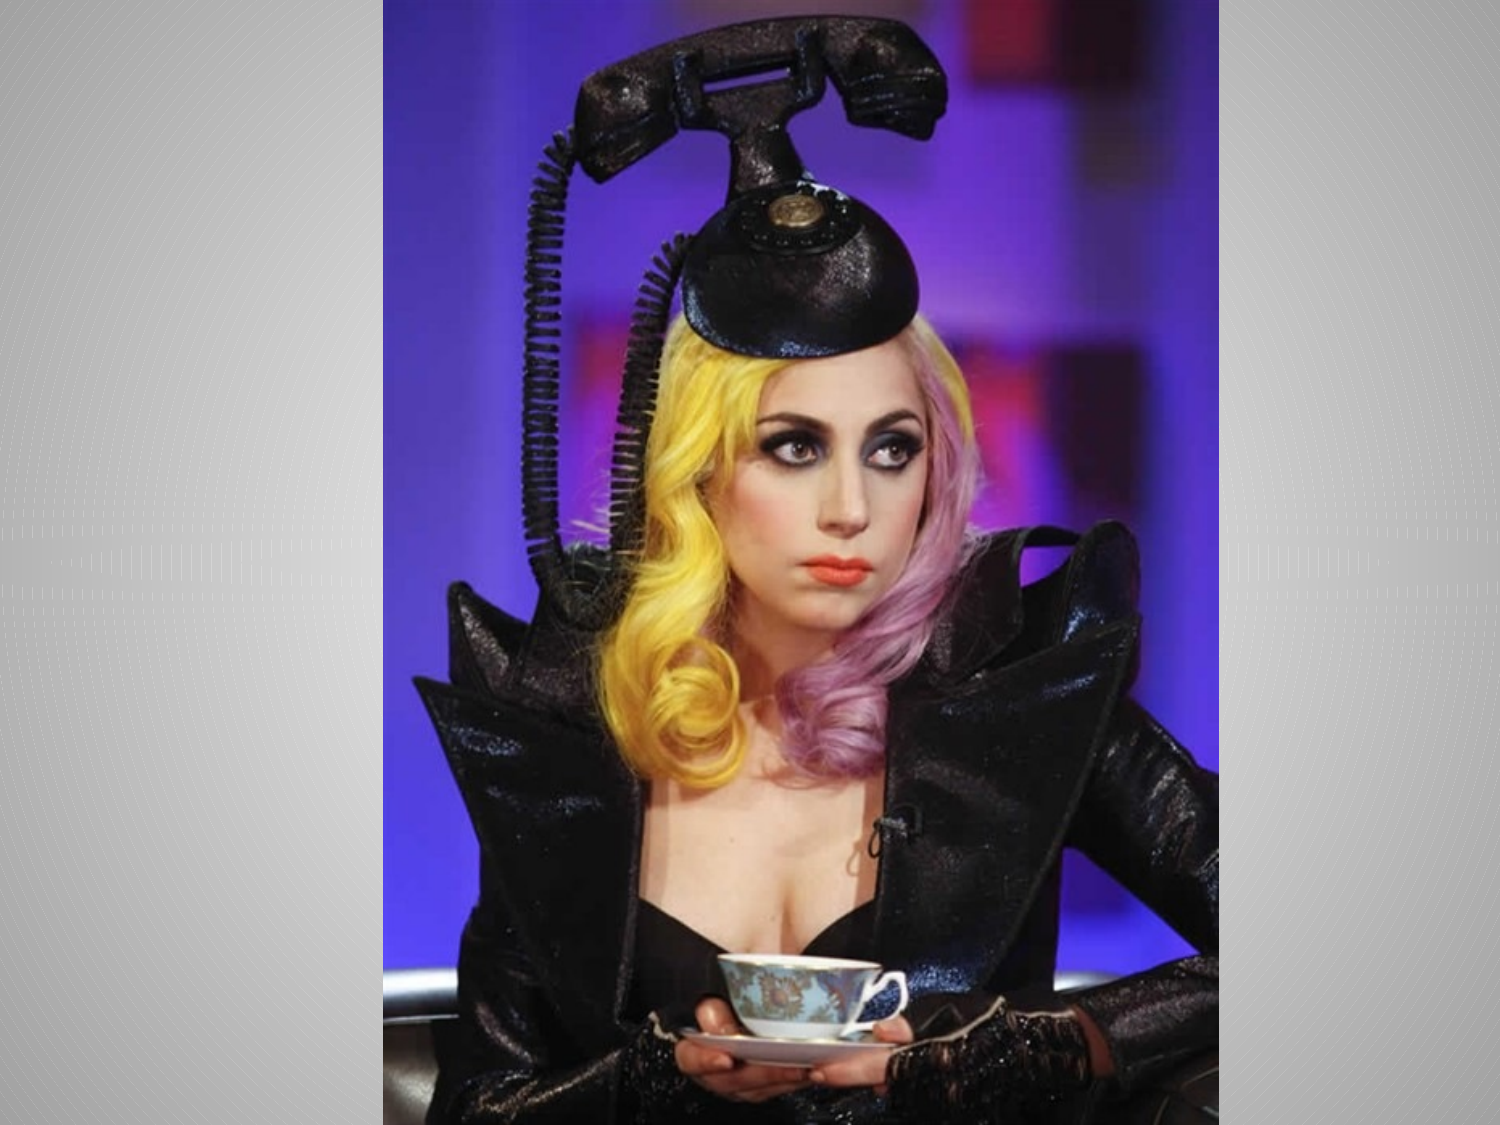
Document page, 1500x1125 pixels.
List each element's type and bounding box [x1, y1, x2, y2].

picture [383, 0, 1219, 1125]
